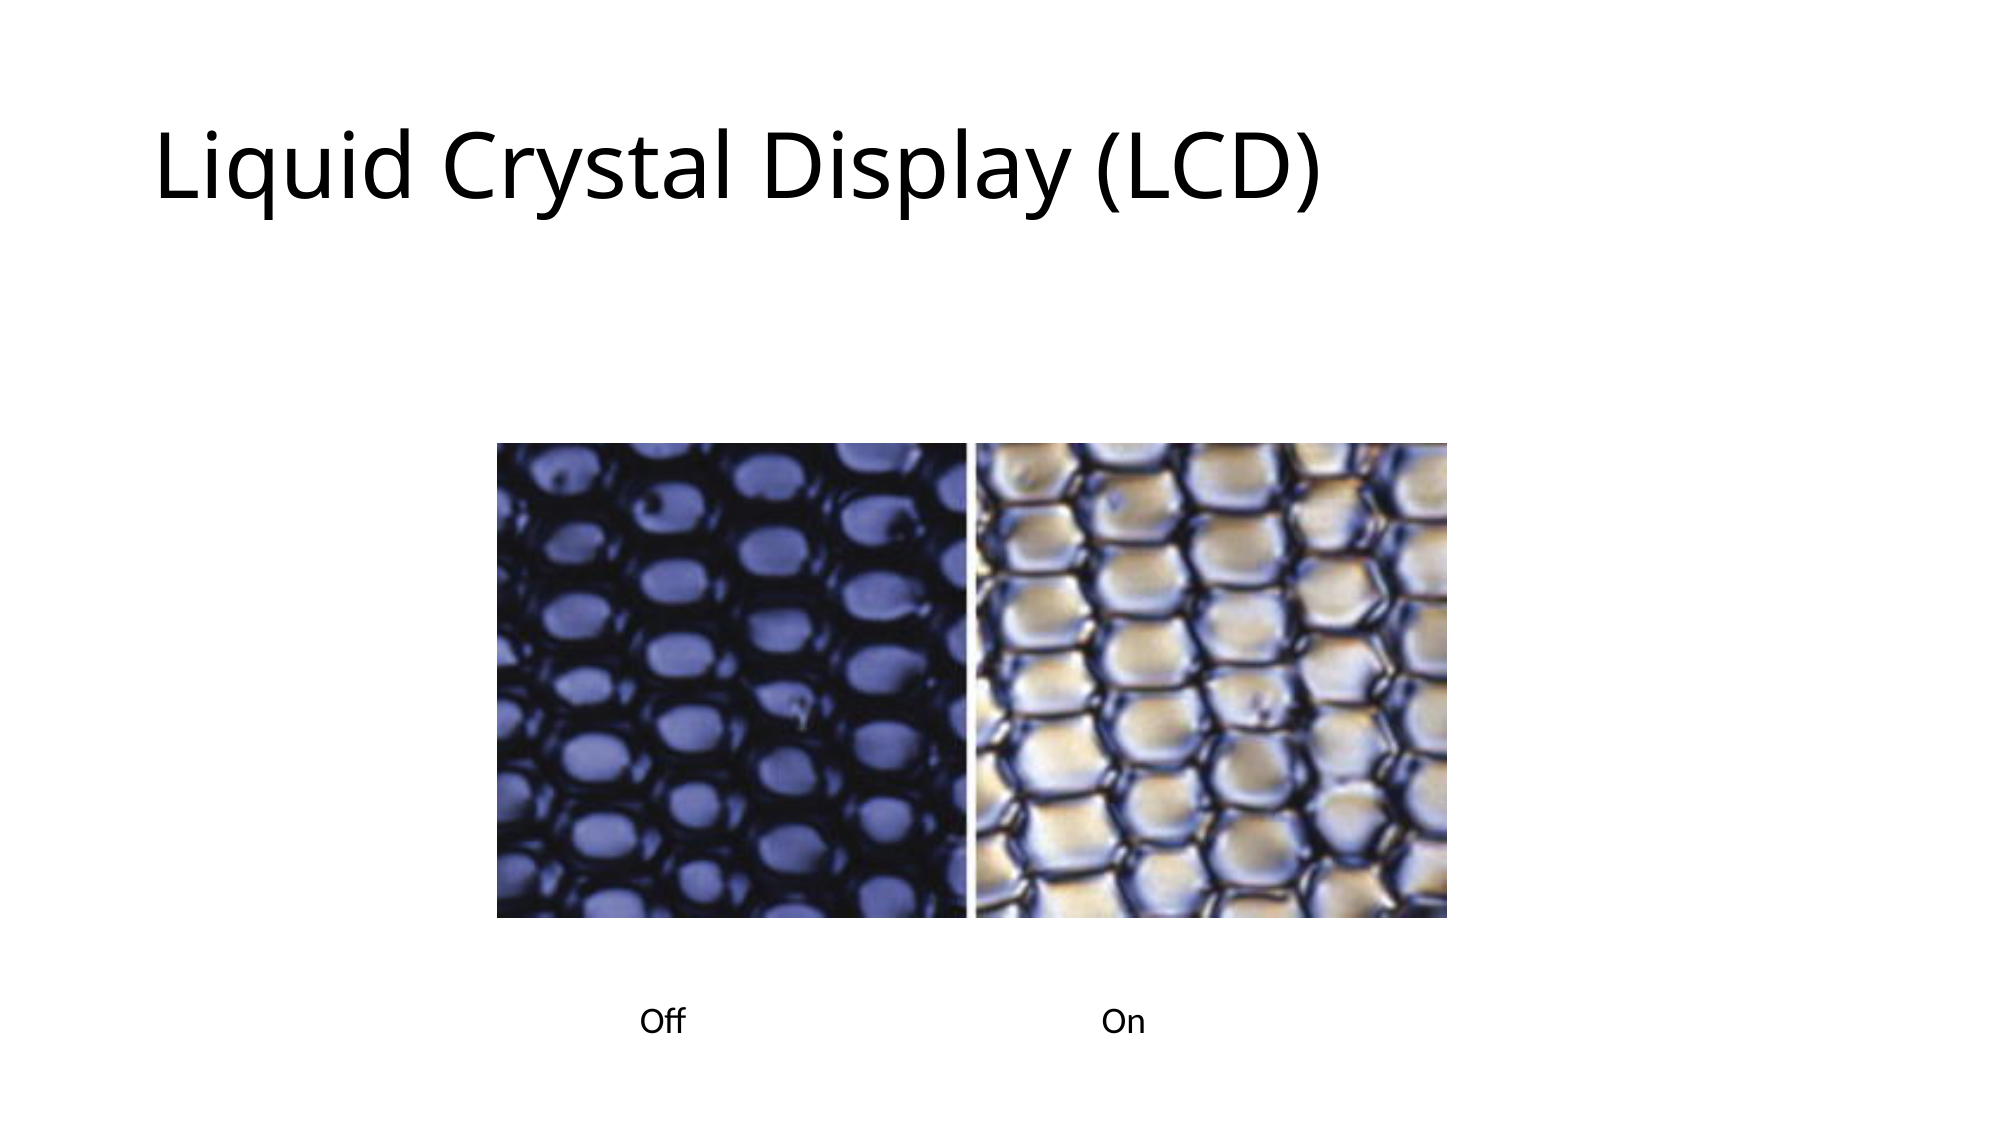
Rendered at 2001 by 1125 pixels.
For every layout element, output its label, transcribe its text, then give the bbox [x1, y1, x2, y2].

text_box Off On [624, 988, 1465, 1049]
title Liquid Crystal Display (LCD) [137, 59, 1863, 278]
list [497, 443, 1447, 918]
